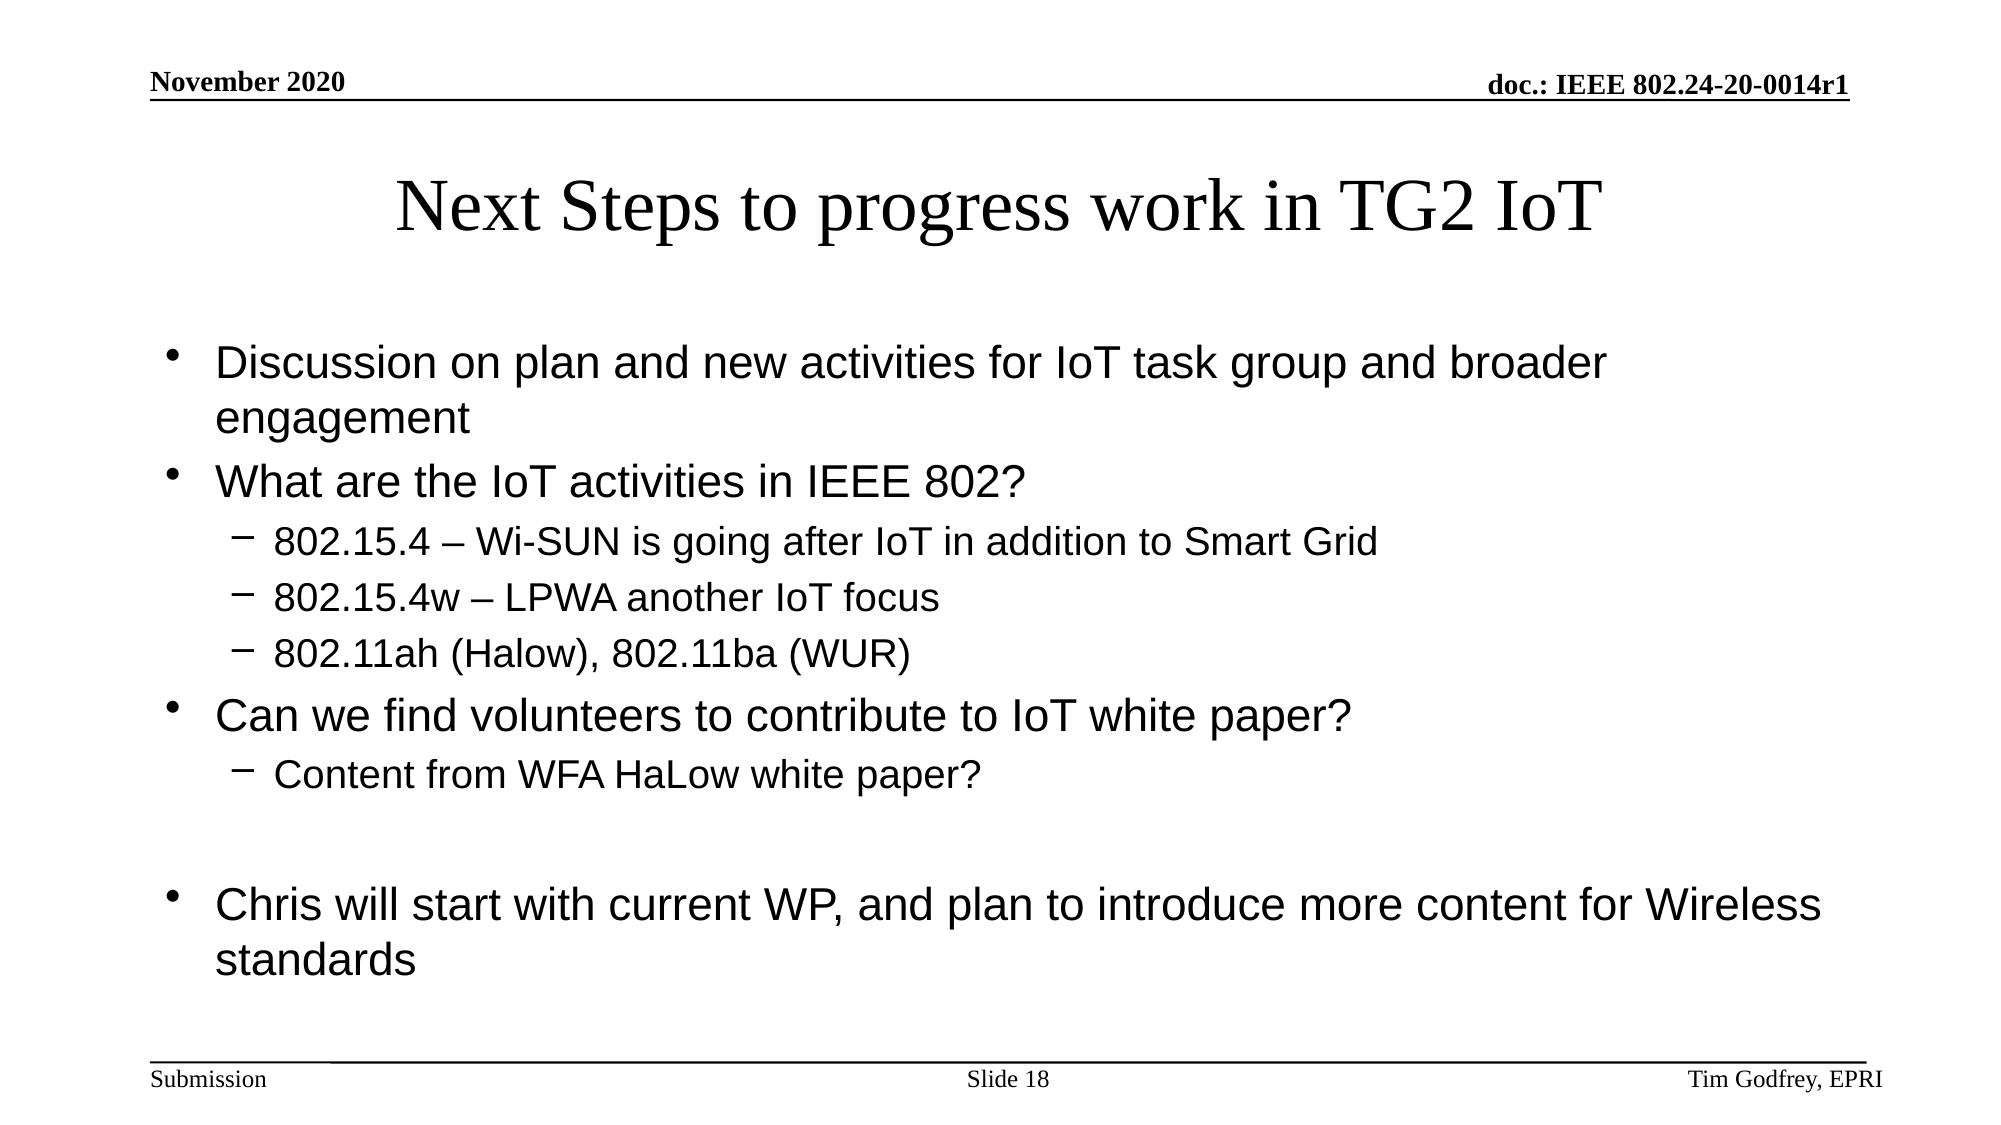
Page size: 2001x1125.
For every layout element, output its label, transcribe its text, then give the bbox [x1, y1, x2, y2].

footer Tim Godfrey, EPRI [1200, 1062, 1884, 1093]
list Discussion on plan and new activities for IoT task group and broader engagement What are the IoT activities in IEEE 802? 802.15.4 – Wi-SUN is going after IoT in addition to Smart Grid 802.15.4w – LPWA another IoT focus 802.11ah (Halow), 802.11ba (WUR) Can we find volunteers to contribute to IoT white paper? Content from WFA HaLow white paper? Chris will start with current WP, and plan to introduce more content for Wireless standards [150, 324, 1850, 1000]
title Next Steps to progress work in TG2 IoT [150, 112, 1850, 288]
slide_number Slide 18 [966, 1062, 1051, 1093]
